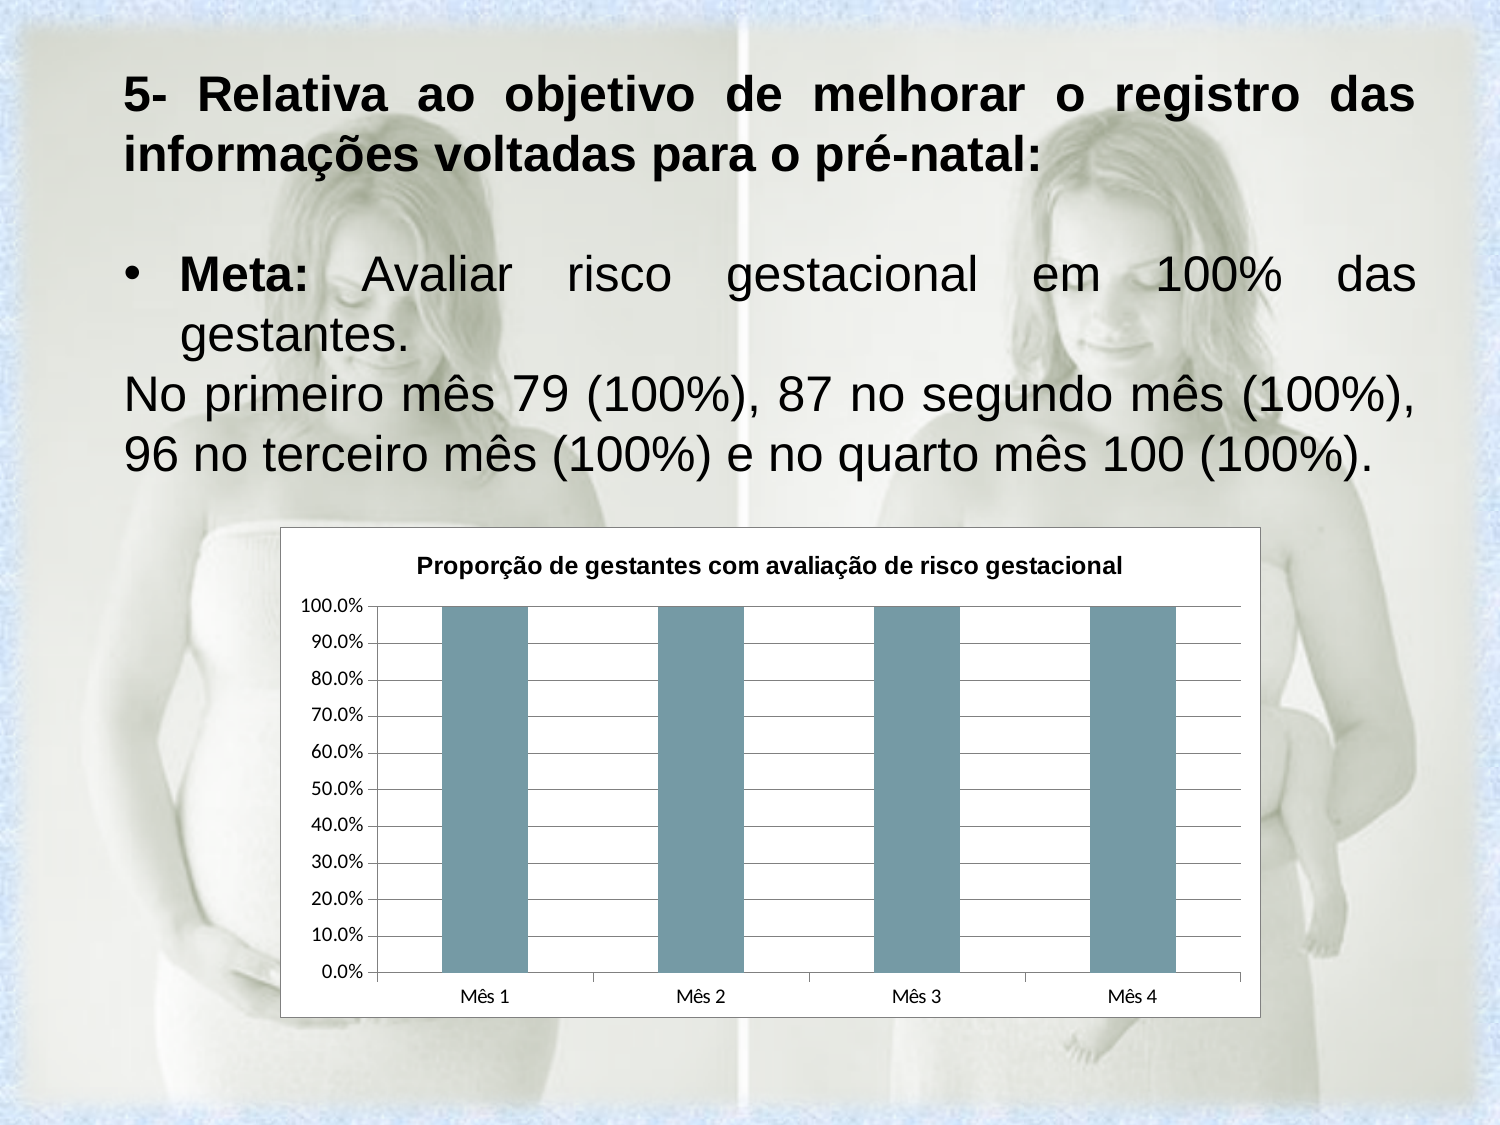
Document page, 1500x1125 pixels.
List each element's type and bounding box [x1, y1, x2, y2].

picture [0, 0, 1500, 1125]
chart [279, 526, 1261, 1019]
